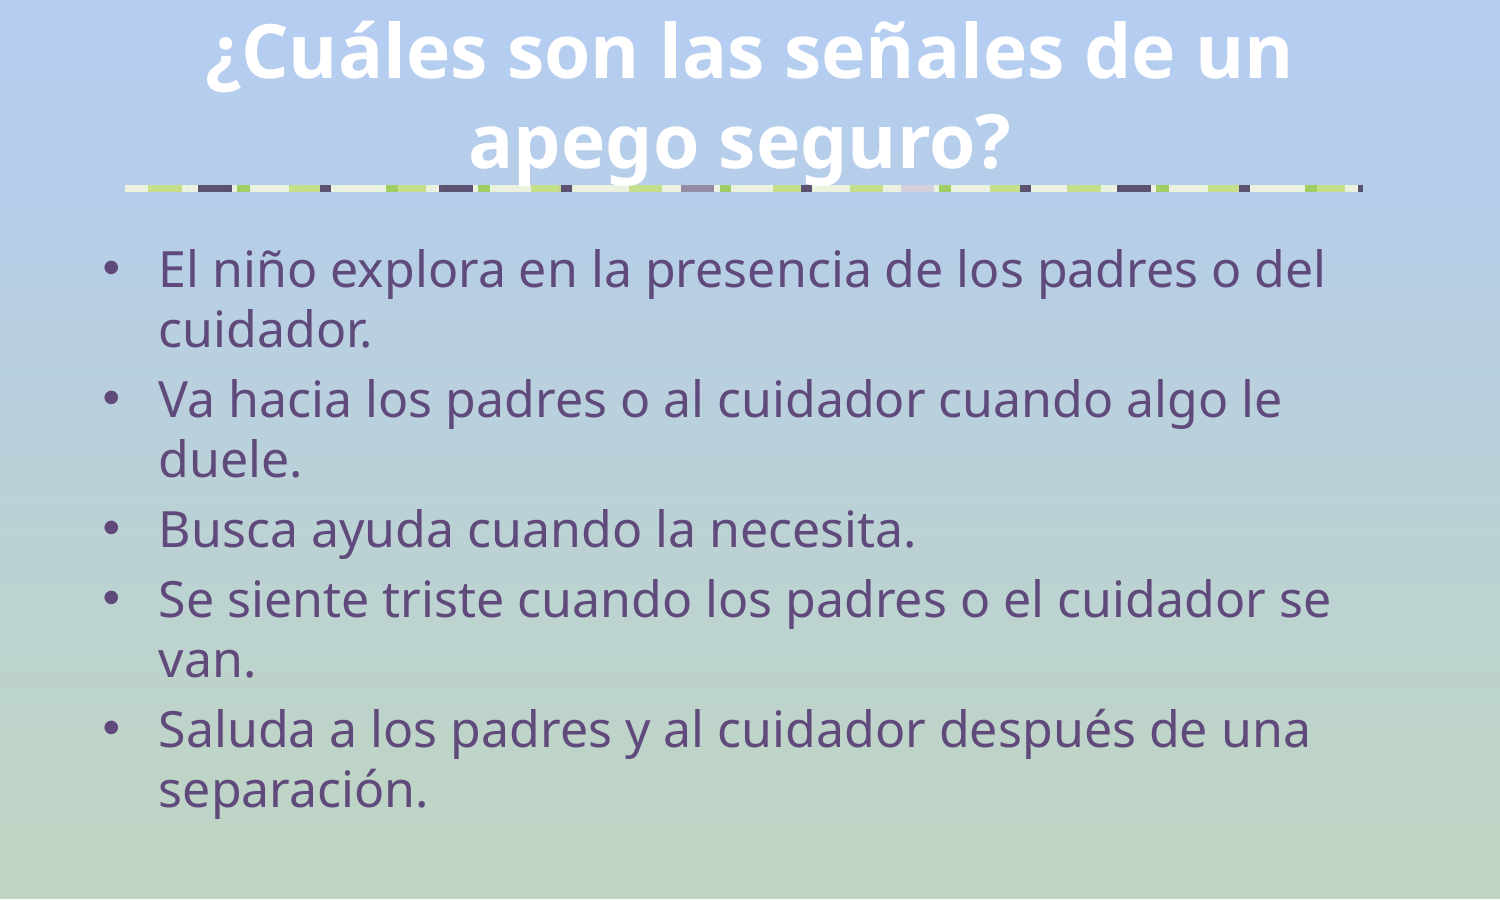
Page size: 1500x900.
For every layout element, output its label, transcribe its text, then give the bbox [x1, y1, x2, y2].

list El niño explora en la presencia de los padres o del cuidador. Va hacia los padres o al cuidador cuando algo le duele. Busca ayuda cuando la necesita. Se siente triste cuando los padres o el cuidador se van. Saluda a los padres y al cuidador después de una separación. [87, 229, 1438, 705]
picture [0, 0, 1500, 900]
title ¿Cuáles son las señales de un apego seguro? [74, 0, 1426, 188]
